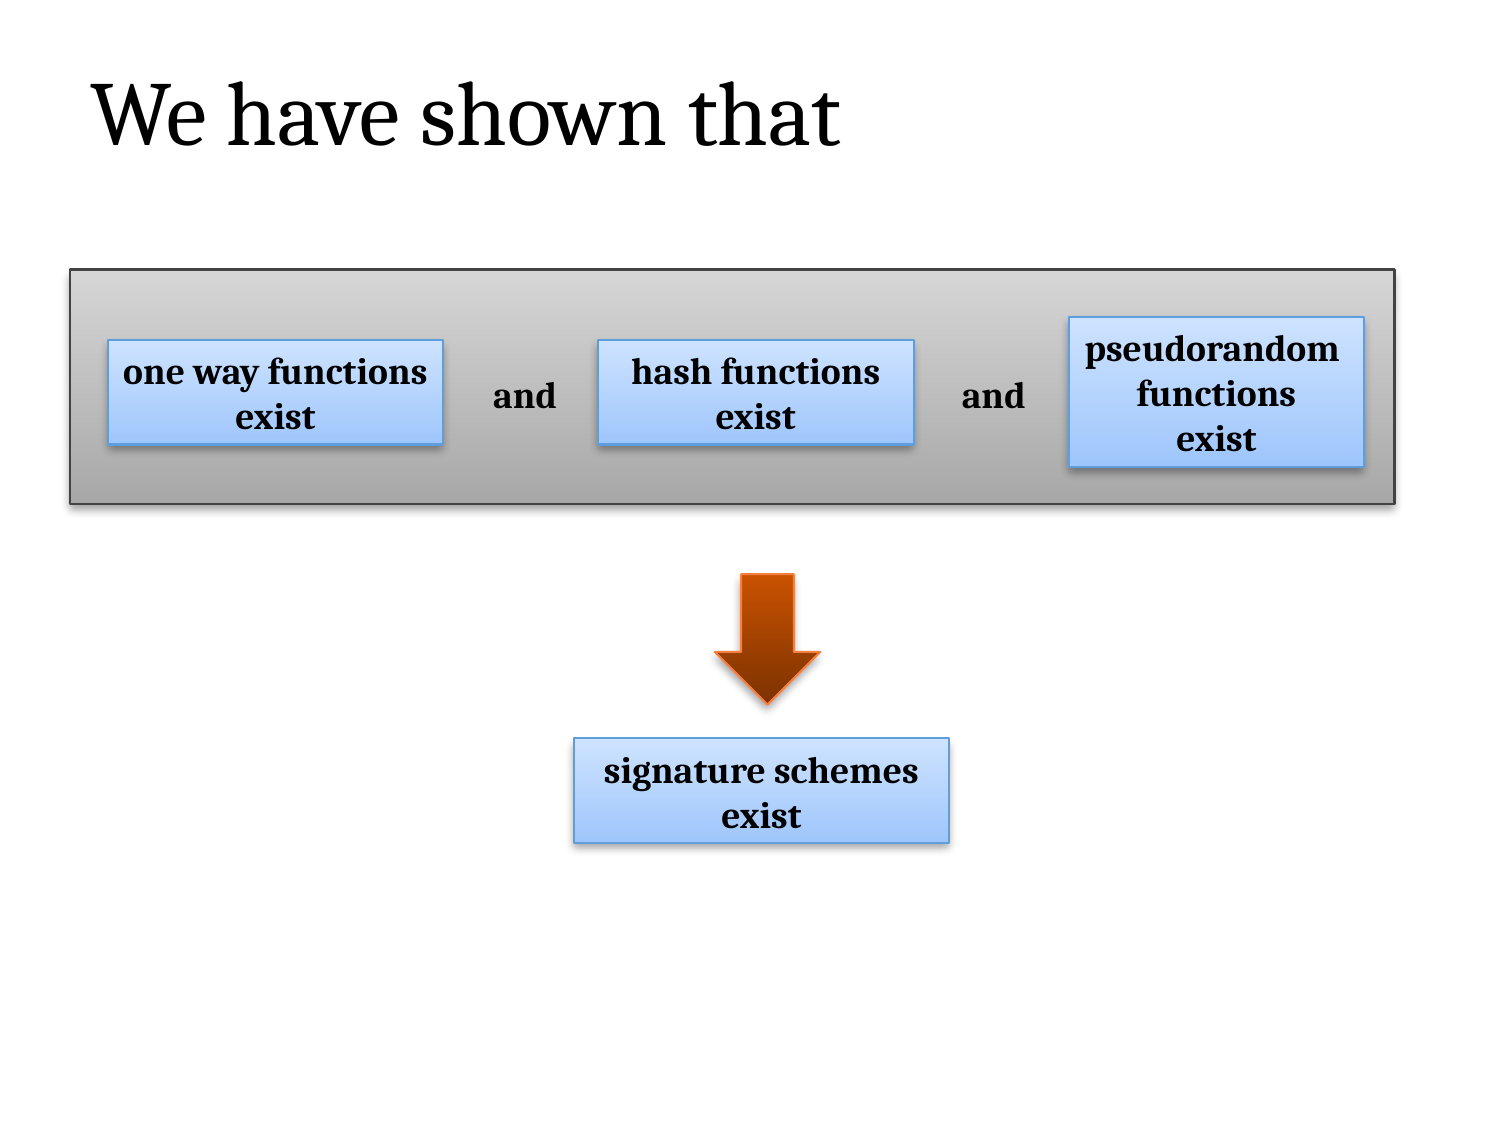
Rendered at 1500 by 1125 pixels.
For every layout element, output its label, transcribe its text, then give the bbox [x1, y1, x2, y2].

text_box and [478, 363, 572, 423]
text_box hash functions exist [597, 339, 915, 446]
text_box and [947, 363, 1041, 423]
text_box [69, 268, 1396, 505]
title We have shown that [75, 45, 1425, 188]
text_box [713, 573, 822, 706]
text_box one way functions exist [107, 339, 444, 446]
text_box pseudorandom functions exist [1068, 316, 1365, 468]
text_box signature schemes exist [573, 737, 950, 844]
